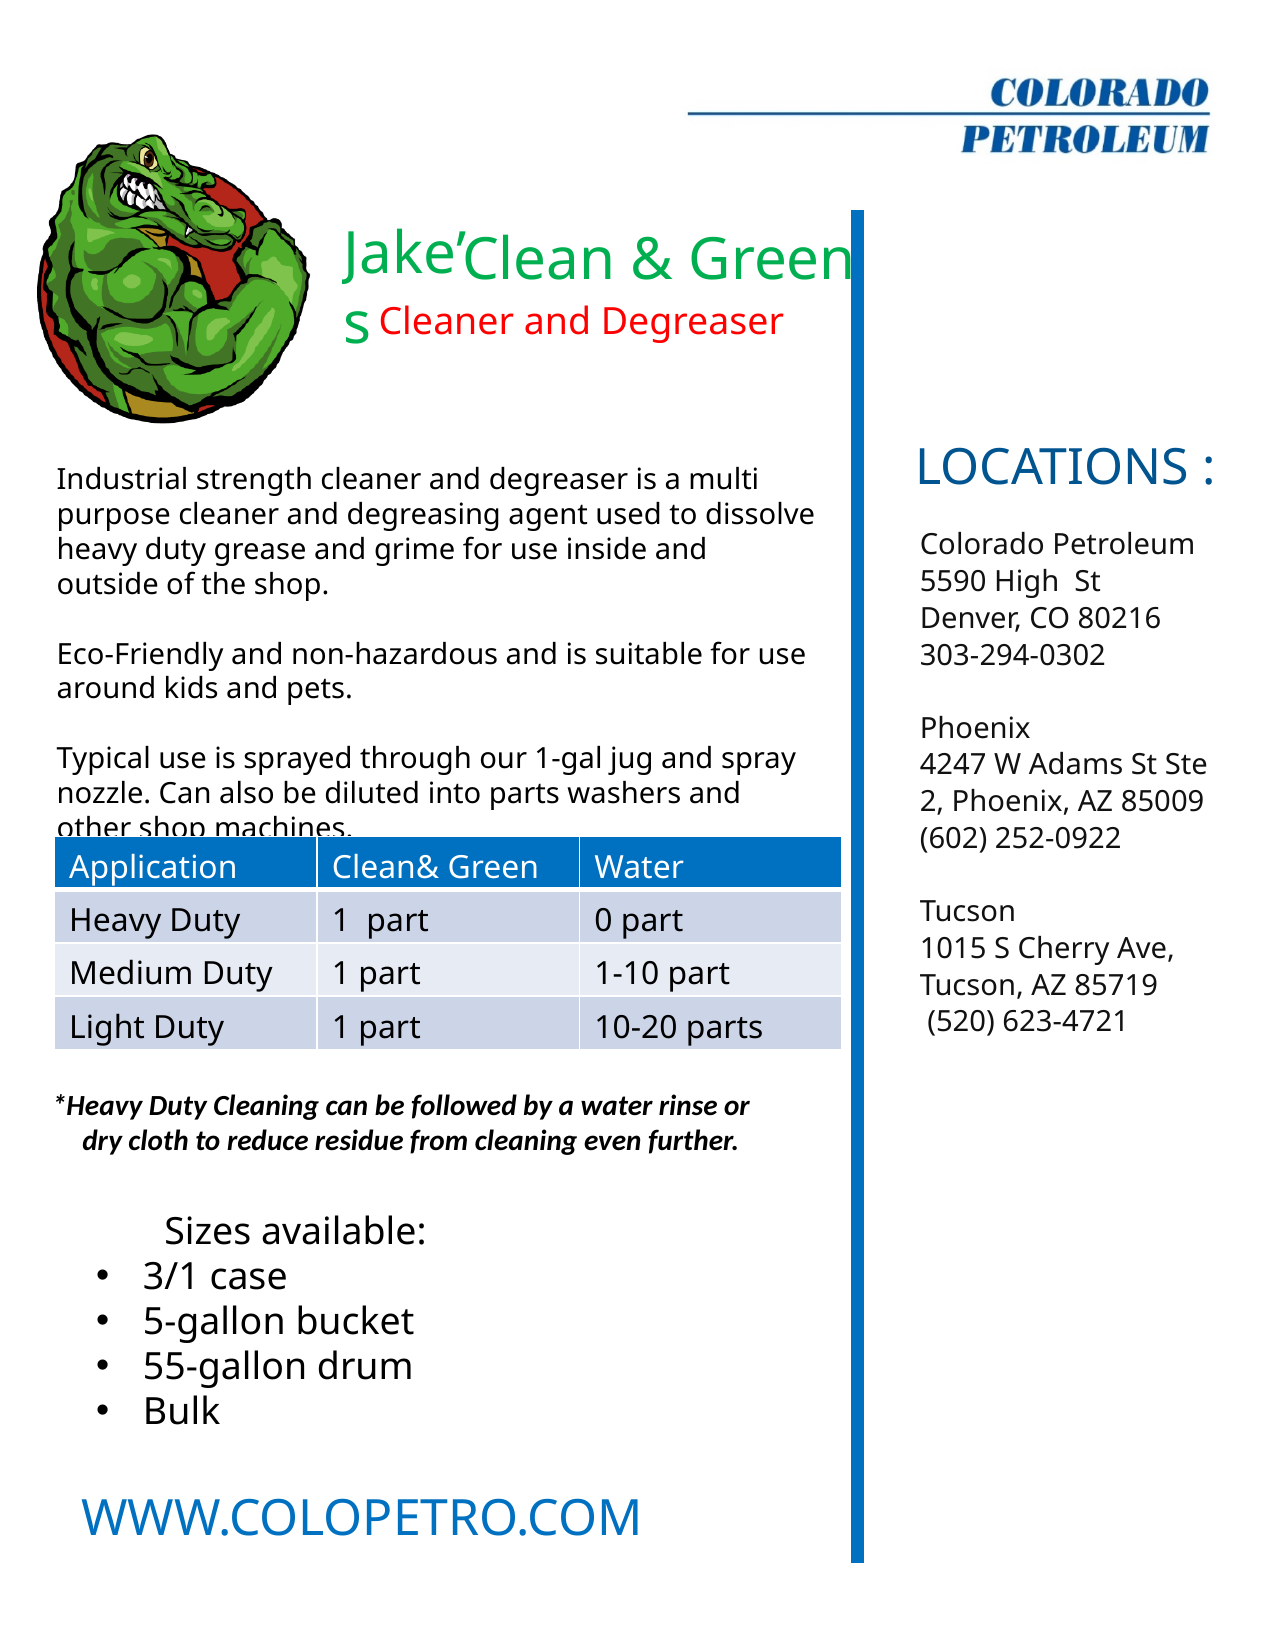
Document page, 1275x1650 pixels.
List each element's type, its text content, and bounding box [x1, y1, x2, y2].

text_box Clean & Green [447, 213, 886, 299]
table_cell 1 part [318, 944, 579, 995]
picture [0, 116, 342, 436]
table_cell Medium Duty [55, 944, 316, 995]
table_cell Light Duty [55, 997, 316, 1049]
list Locations : [915, 385, 1234, 496]
list Colorado Petroleum 5590 High St Denver, CO 80216 303-294-0302 Phoenix 4247 W Adams St Ste 2, Phoenix, AZ 85009 (602) 252-0922 Tucson 1015 S Cherry Ave, Tucson, AZ 85719 (520) 623-4721 [919, 523, 1238, 1148]
table_header Clean& Green [318, 837, 579, 887]
table_cell 1 part [318, 892, 579, 942]
table_cell 1-10 part [580, 944, 841, 995]
text_box Jake’s [342, 208, 505, 363]
picture [644, 10, 1253, 210]
text_box Sizes available: 3/1 case 5-gallon bucket 55-gallon drum Bulk [81, 1199, 719, 1440]
text_box Industrial strength cleaner and degreaser is a multi purpose cleaner and degreasing agent used to dissolve heavy duty grease and grime for use inside and outside of the shop. Eco-Friendly and non-hazardous and is suitable for use around kids and pets. Typical use is sprayed through our 1-gal jug and spray nozzle. Can also be diluted into parts washers and other shop machines. [41, 452, 832, 957]
table_header Water [580, 837, 841, 887]
table_cell 0 part [580, 892, 841, 942]
table_cell 10-20 parts [580, 997, 841, 1049]
table_header Application [55, 837, 316, 887]
text_box Cleaner and Degreaser [363, 289, 800, 349]
list Www.colopetro.com [81, 1496, 807, 1536]
table_cell 1 part [318, 997, 579, 1049]
text_box *Heavy Duty Cleaning can be followed by a water rinse or dry cloth to reduce residue from cleaning even further. [27, 1079, 795, 1164]
table_cell Heavy Duty [55, 892, 316, 942]
